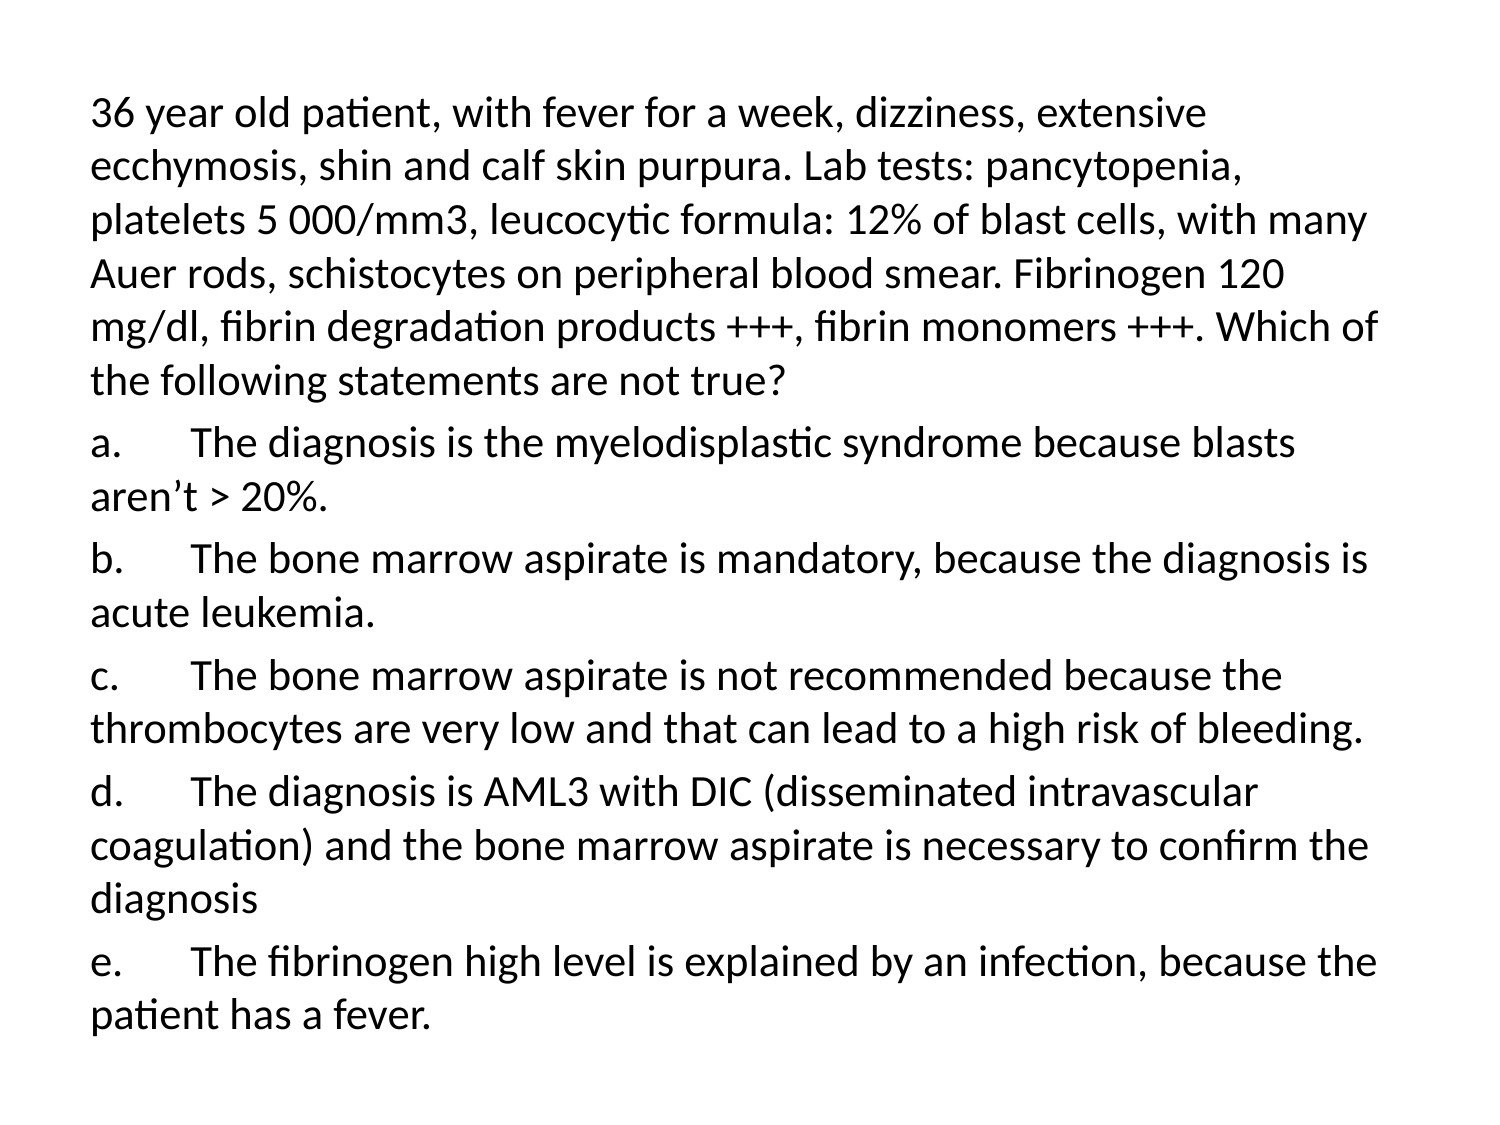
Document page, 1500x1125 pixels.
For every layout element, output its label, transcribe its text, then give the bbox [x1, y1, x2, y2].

list 36 year old patient, with fever for a week, dizziness, extensive ecchymosis, shin and calf skin purpura. Lab tests: pancytopenia, platelets 5 000/mm3, leucocytic formula: 12% of blast cells, with many Auer rods, schistocytes on peripheral blood smear. Fibrinogen 120 mg/dl, fibrin degradation products +++, fibrin monomers +++. Which of the following statements are not true? a. The diagnosis is the myelodisplastic syndrome because blasts aren’t > 20%. b. The bone marrow aspirate is mandatory, because the diagnosis is acute leukemia. c. The bone marrow aspirate is not recommended because the thrombocytes are very low and that can lead to a high risk of bleeding. d. The diagnosis is AML3 with DIC (disseminated intravascular coagulation) and the bone marrow aspirate is necessary to confirm the diagnosis e. The fibrinogen high level is explained by an infection, because the patient has a fever. [75, 75, 1425, 1063]
